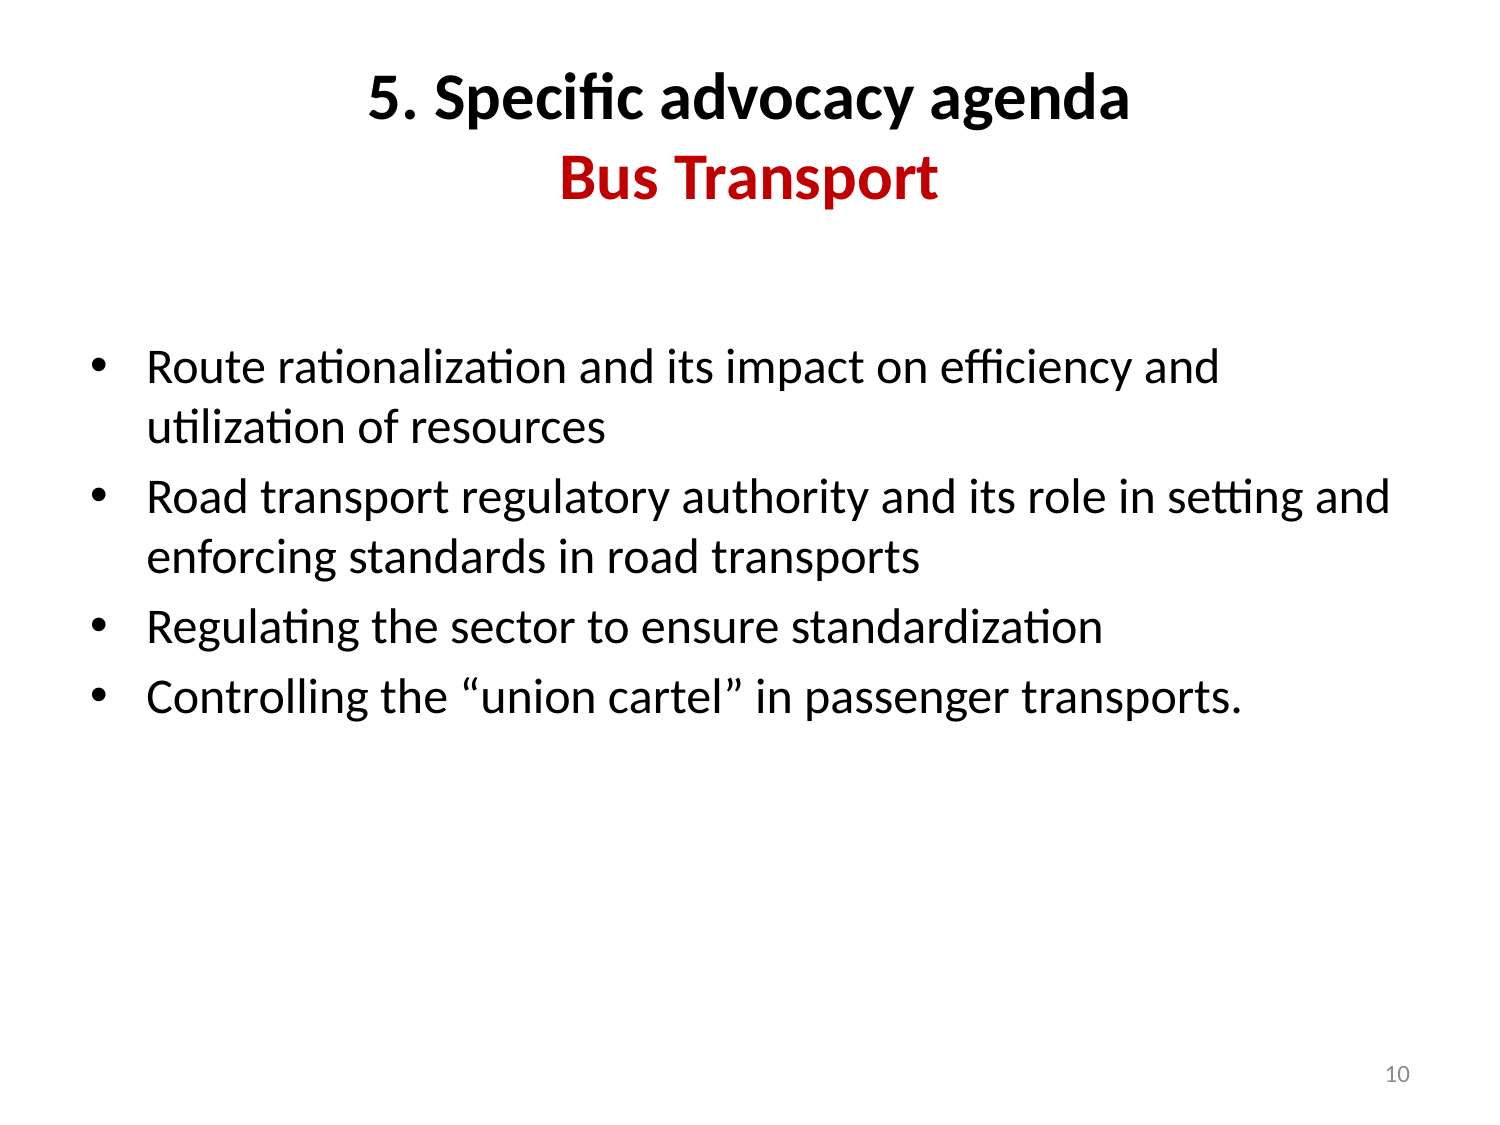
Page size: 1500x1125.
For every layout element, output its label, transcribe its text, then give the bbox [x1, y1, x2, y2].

list Route rationalization and its impact on efficiency and utilization of resources Road transport regulatory authority and its role in setting and enforcing standards in road transports Regulating the sector to ensure standardization Controlling the “union cartel” in passenger transports. [75, 326, 1425, 846]
slide_number 10 [1074, 1042, 1425, 1103]
title 5. Specific advocacy agenda Bus Transport [75, 80, 1425, 185]
